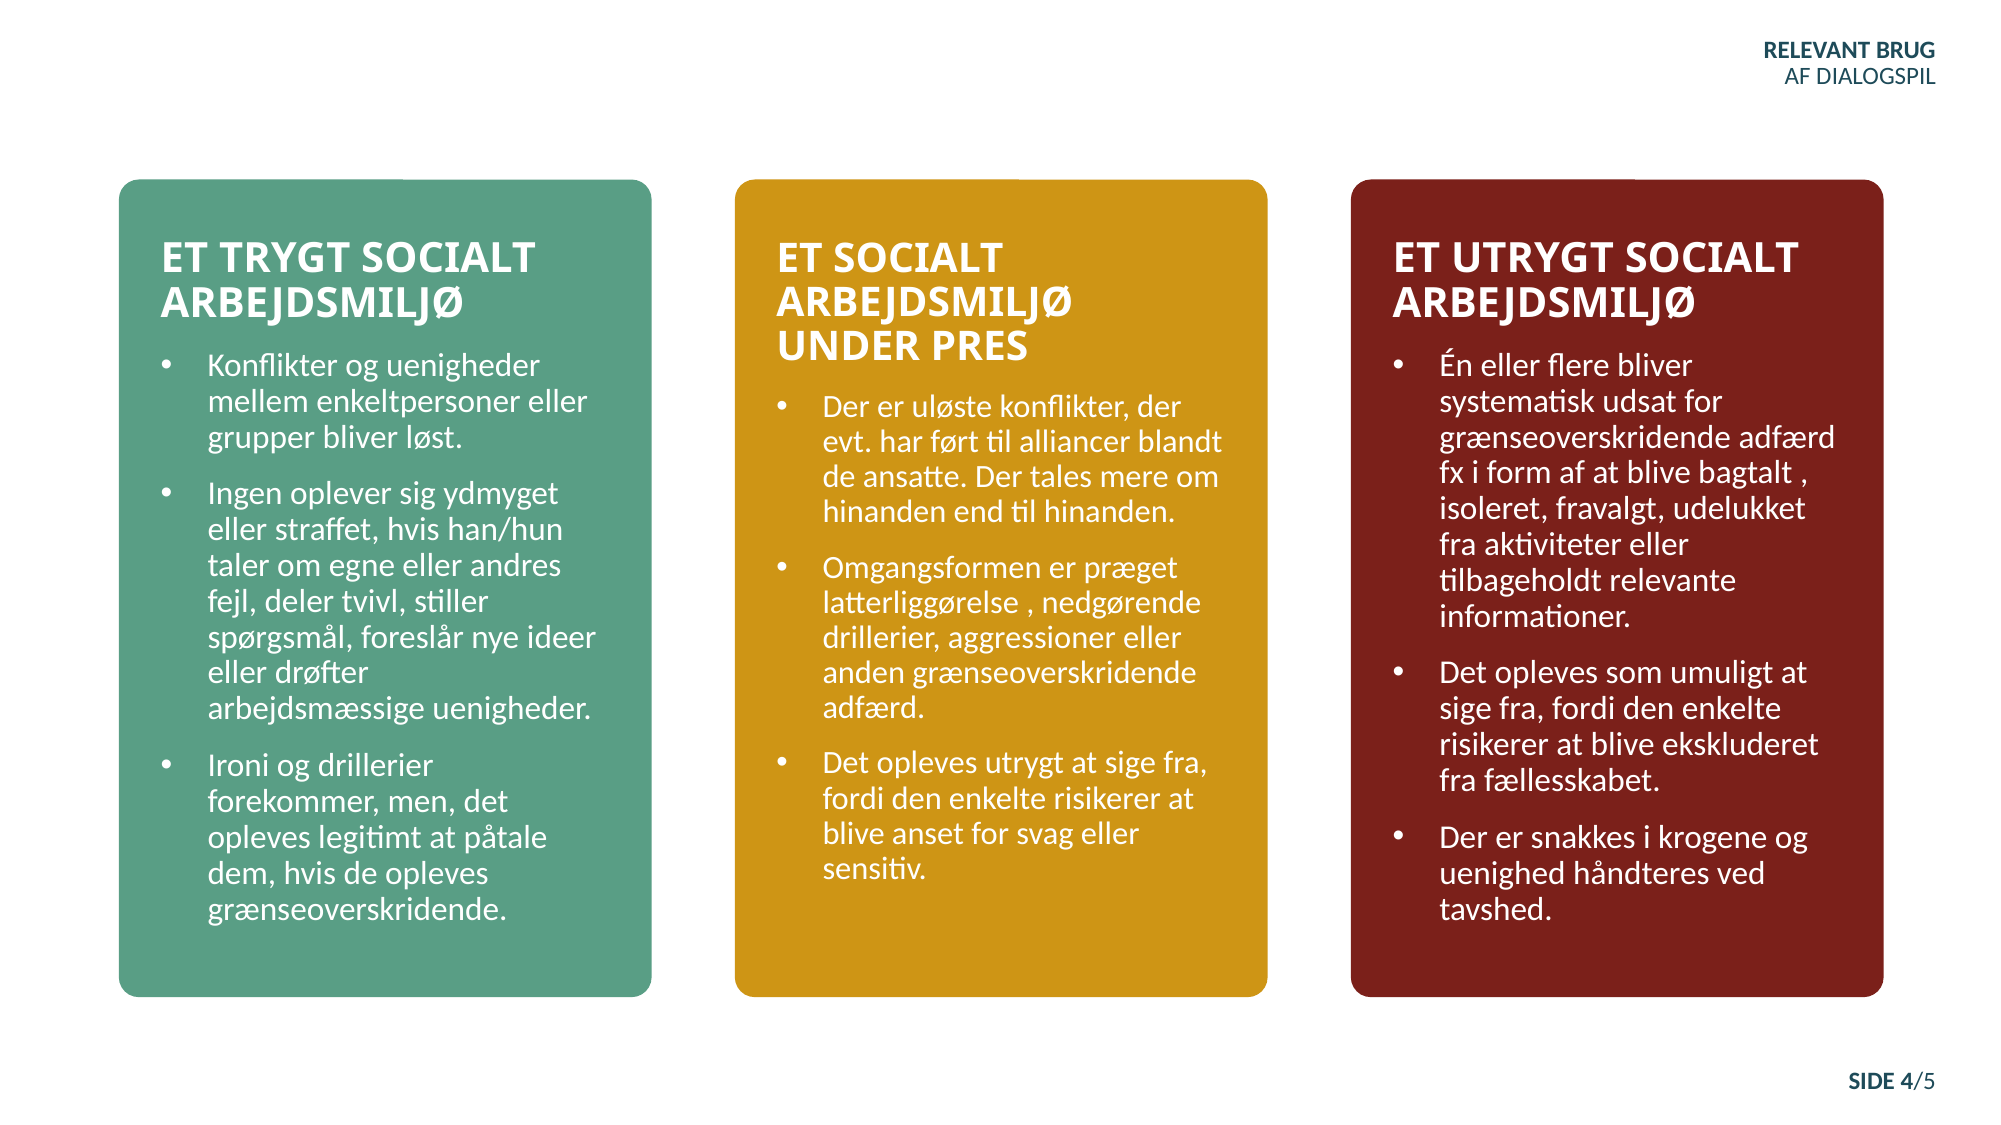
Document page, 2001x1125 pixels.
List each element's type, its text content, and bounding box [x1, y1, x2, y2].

text_box ET UTRYGT SOCIALT ARBEJDSMILJØ Én eller flere bliver systematisk udsat for grænseoverskridende adfærd fx i form af at blive bagtalt , isoleret, fravalgt, udelukket fra aktiviteter eller tilbageholdt relevante informationer. Det opleves som umuligt at sige fra, fordi den enkelte risikerer at blive ekskluderet fra fællesskabet. Der er snakkes i krogene og uenighed håndteres ved tavshed. [1377, 229, 1857, 998]
text_box RELEVANT BRUG AF DIALOGSPIL [1573, 30, 1951, 97]
text_box ET SOCIALT ARBEJDSMILJØ UNDER PRES Der er uløste konflikter, der evt. har ført til alliancer blandt de ansatte. Der tales mere om hinanden end til hinanden. Omgangsformen er præget latterliggørelse , nedgørende drillerier, aggressioner eller anden grænseoverskridende adfærd. Det opleves utrygt at sige fra, fordi den enkelte risikerer at blive anset for svag eller sensitiv. [761, 229, 1241, 915]
text_box [733, 178, 1269, 999]
list ET TRYGT SOCIALT ARBEJDSMILJØ Konflikter og uenigheder mellem enkeltpersoner eller grupper bliver løst. Ingen oplever sig ydmyget eller straffet, hvis han/hun taler om egne eller andres fejl, deler tvivl, stiller spørgsmål, foreslår nye ideer eller drøfter arbejdsmæssige uenigheder. Ironi og drillerier forekommer, men, det opleves legitimt at påtale dem, hvis de opleves grænseoverskridende. [145, 229, 625, 937]
text_box [117, 178, 653, 999]
text_box SIDE 4/5 [1573, 1061, 1951, 1102]
text_box [1349, 178, 1885, 999]
